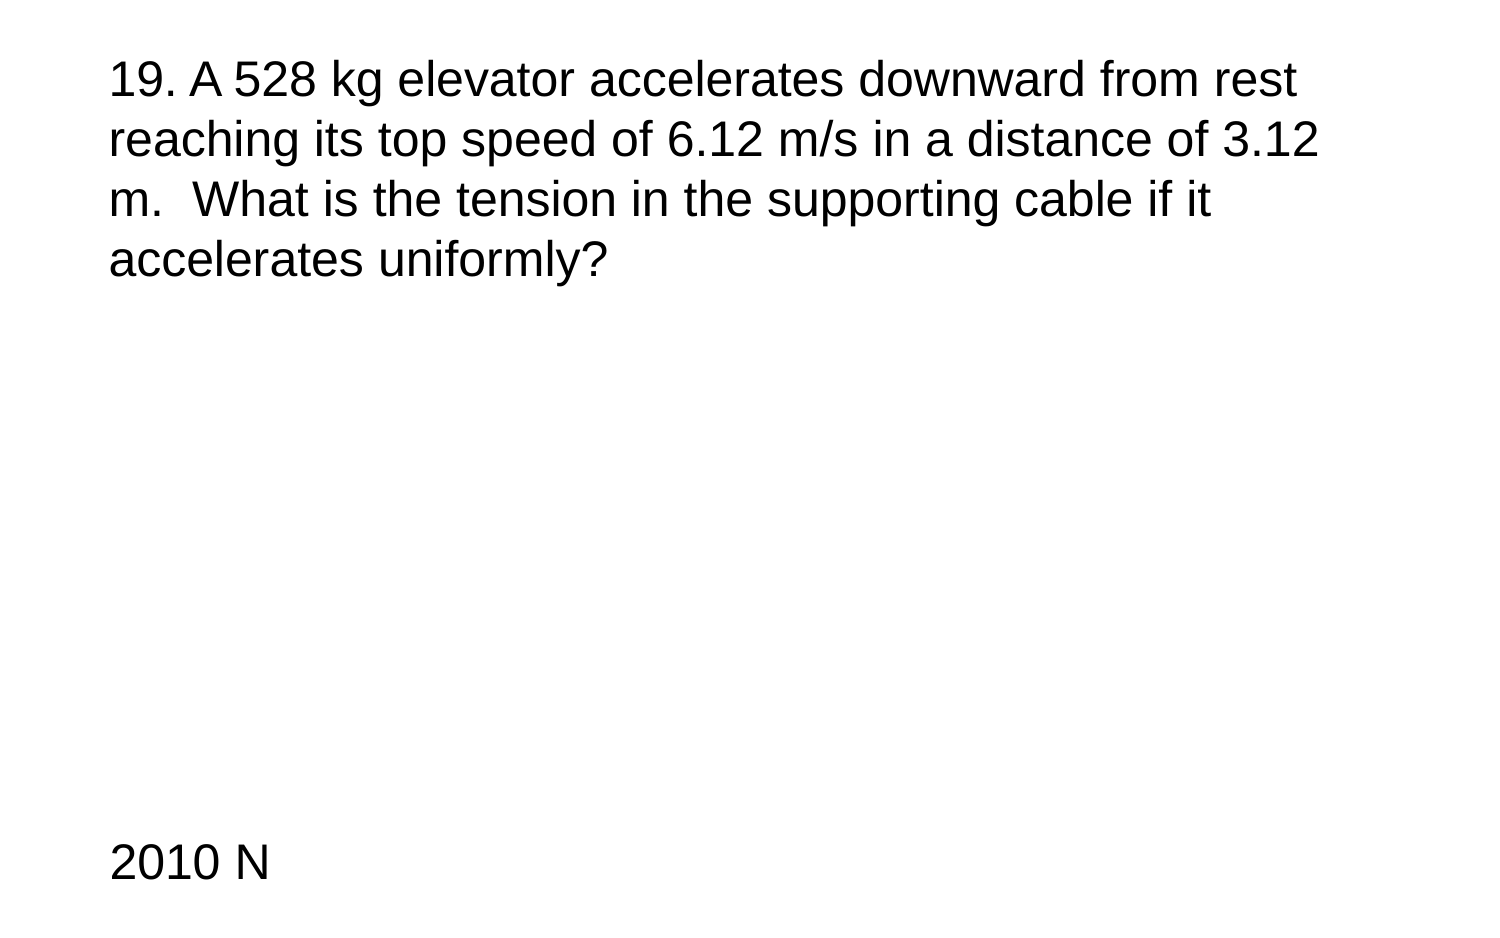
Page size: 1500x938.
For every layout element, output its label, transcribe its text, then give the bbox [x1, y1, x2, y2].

text_box 19. A 528 kg elevator accelerates downward from rest reaching its top speed of 6.12 m/s in a distance of 3.12 m. What is the tension in the supporting cable if it accelerates uniformly? [93, 39, 1391, 295]
text_box 2010 N [94, 822, 286, 938]
